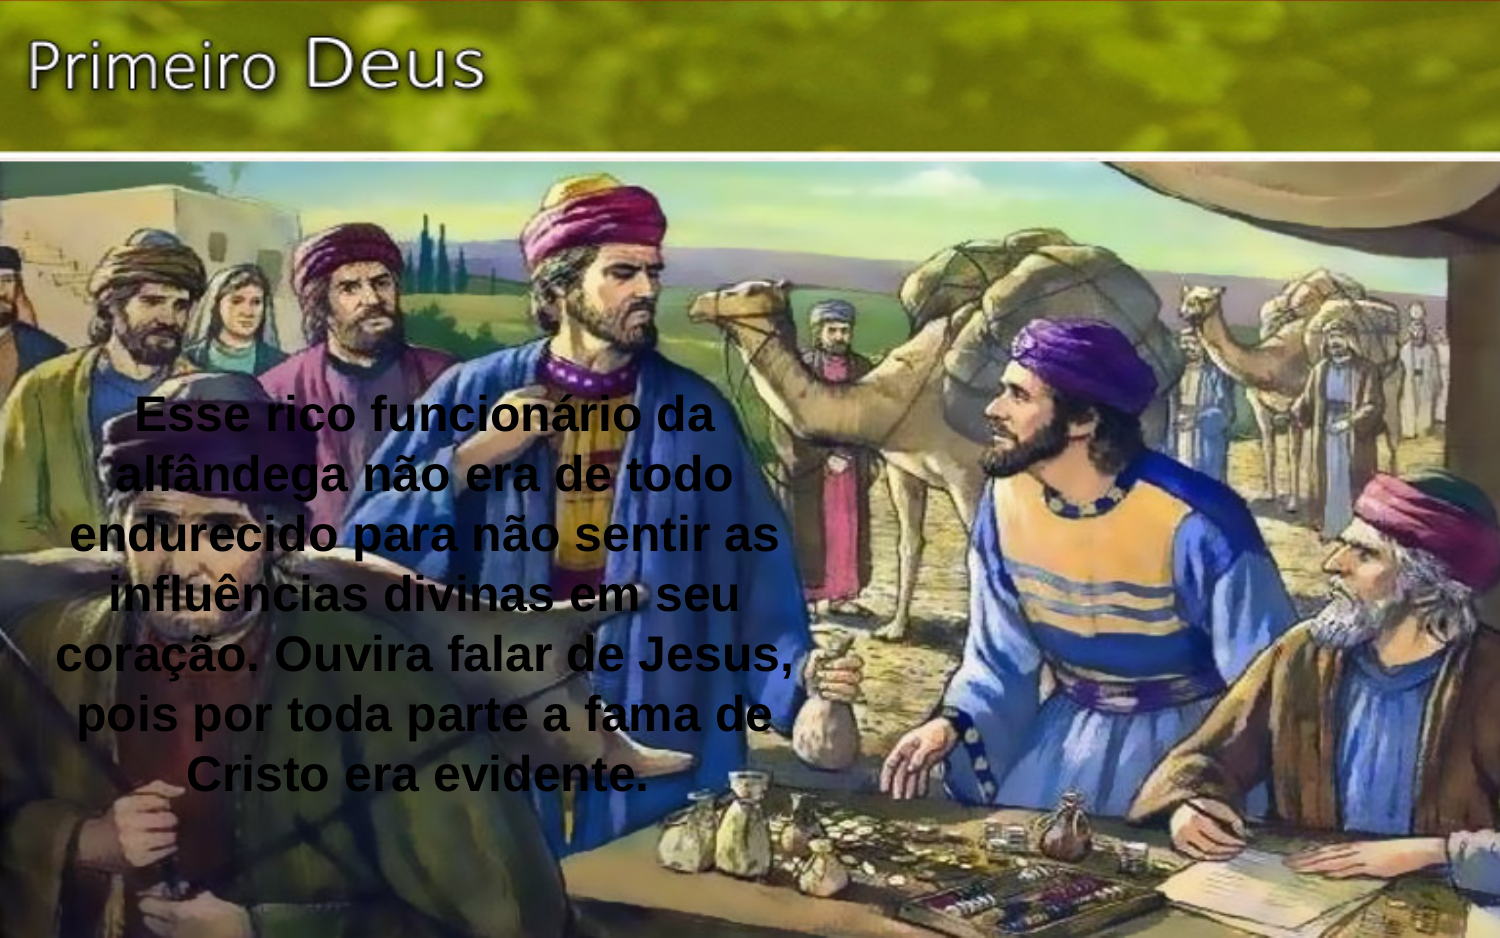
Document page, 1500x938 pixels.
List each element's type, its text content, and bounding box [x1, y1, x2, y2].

text_box Esse rico funcionário da alfândega não era de todo endurecido para não sentir as influências divinas em seu coração. Ouvira falar de Jesus, pois por toda parte a fama de Cristo era evidente. [29, 374, 821, 809]
picture [0, 0, 1500, 938]
